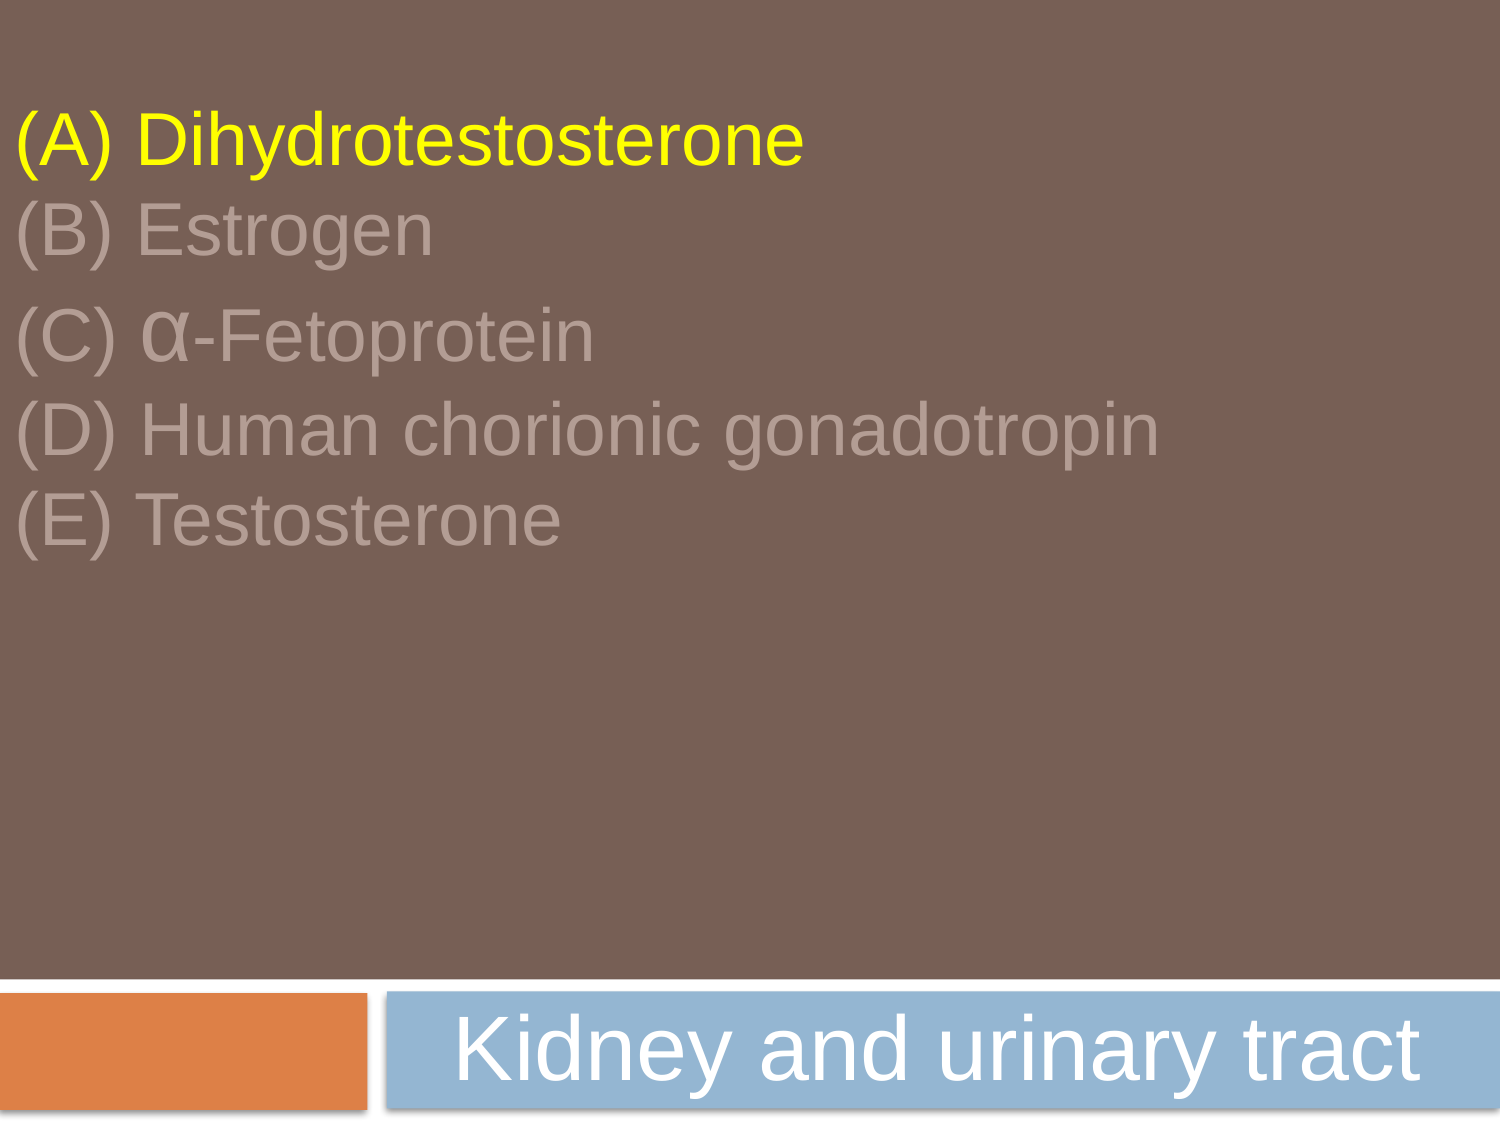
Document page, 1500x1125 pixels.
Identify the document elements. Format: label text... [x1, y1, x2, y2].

subtitle Kidney and urinary tract [387, 987, 1488, 1100]
text_box (A) Dihydrotestosterone (B) Estrogen (C) α-Fetoprotein (D) Human chorionic gonadotropin (E) Testosterone [0, 82, 1500, 568]
